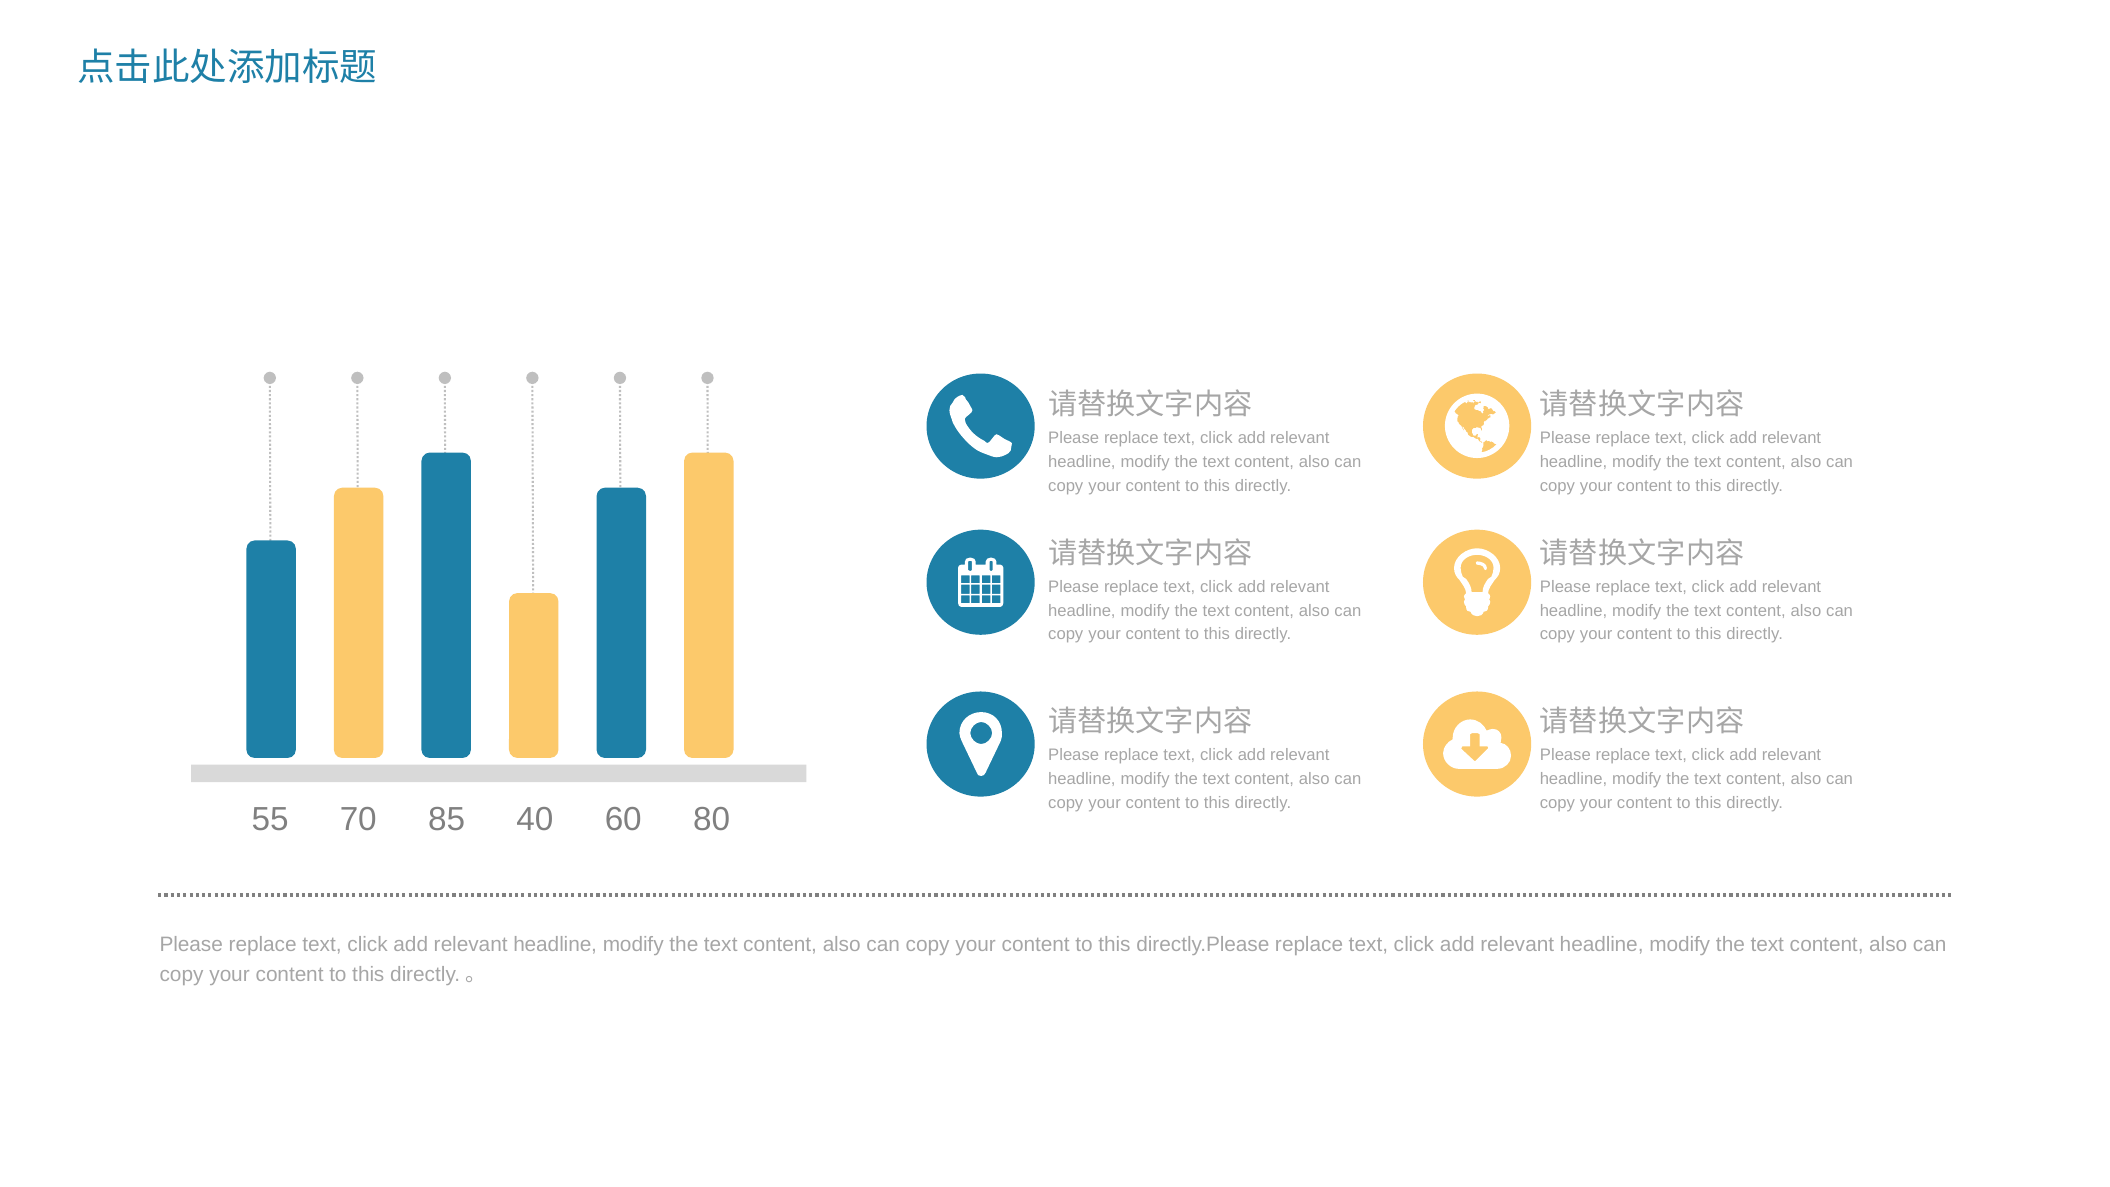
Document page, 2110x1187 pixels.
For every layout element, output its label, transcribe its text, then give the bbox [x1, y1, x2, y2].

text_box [1539, 378, 1874, 494]
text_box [1422, 529, 1532, 635]
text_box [926, 529, 1035, 635]
text_box 点击此处添加标题 [62, 35, 417, 94]
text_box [926, 373, 1035, 479]
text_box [684, 377, 734, 758]
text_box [1422, 691, 1532, 797]
text_box 55 [251, 789, 289, 837]
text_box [1422, 373, 1532, 479]
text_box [1048, 378, 1392, 494]
text_box [190, 763, 807, 783]
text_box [1048, 695, 1383, 811]
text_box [509, 377, 559, 758]
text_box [333, 377, 384, 758]
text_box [1539, 527, 1874, 643]
text_box 80 [692, 789, 731, 837]
text_box Please replace text, click add relevant headline, modify the text content, also can copy your content to this directly.Please replace text, click add relevant headline, modify the text content, also can copy your content to this directly.。 [159, 925, 1950, 986]
text_box 40 [516, 789, 554, 837]
text_box 60 [604, 789, 642, 837]
text_box 70 [339, 789, 377, 837]
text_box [1539, 695, 1874, 811]
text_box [246, 377, 296, 758]
text_box 85 [428, 789, 466, 837]
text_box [1048, 527, 1383, 643]
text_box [596, 377, 646, 758]
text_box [421, 377, 471, 758]
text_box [926, 691, 1035, 797]
